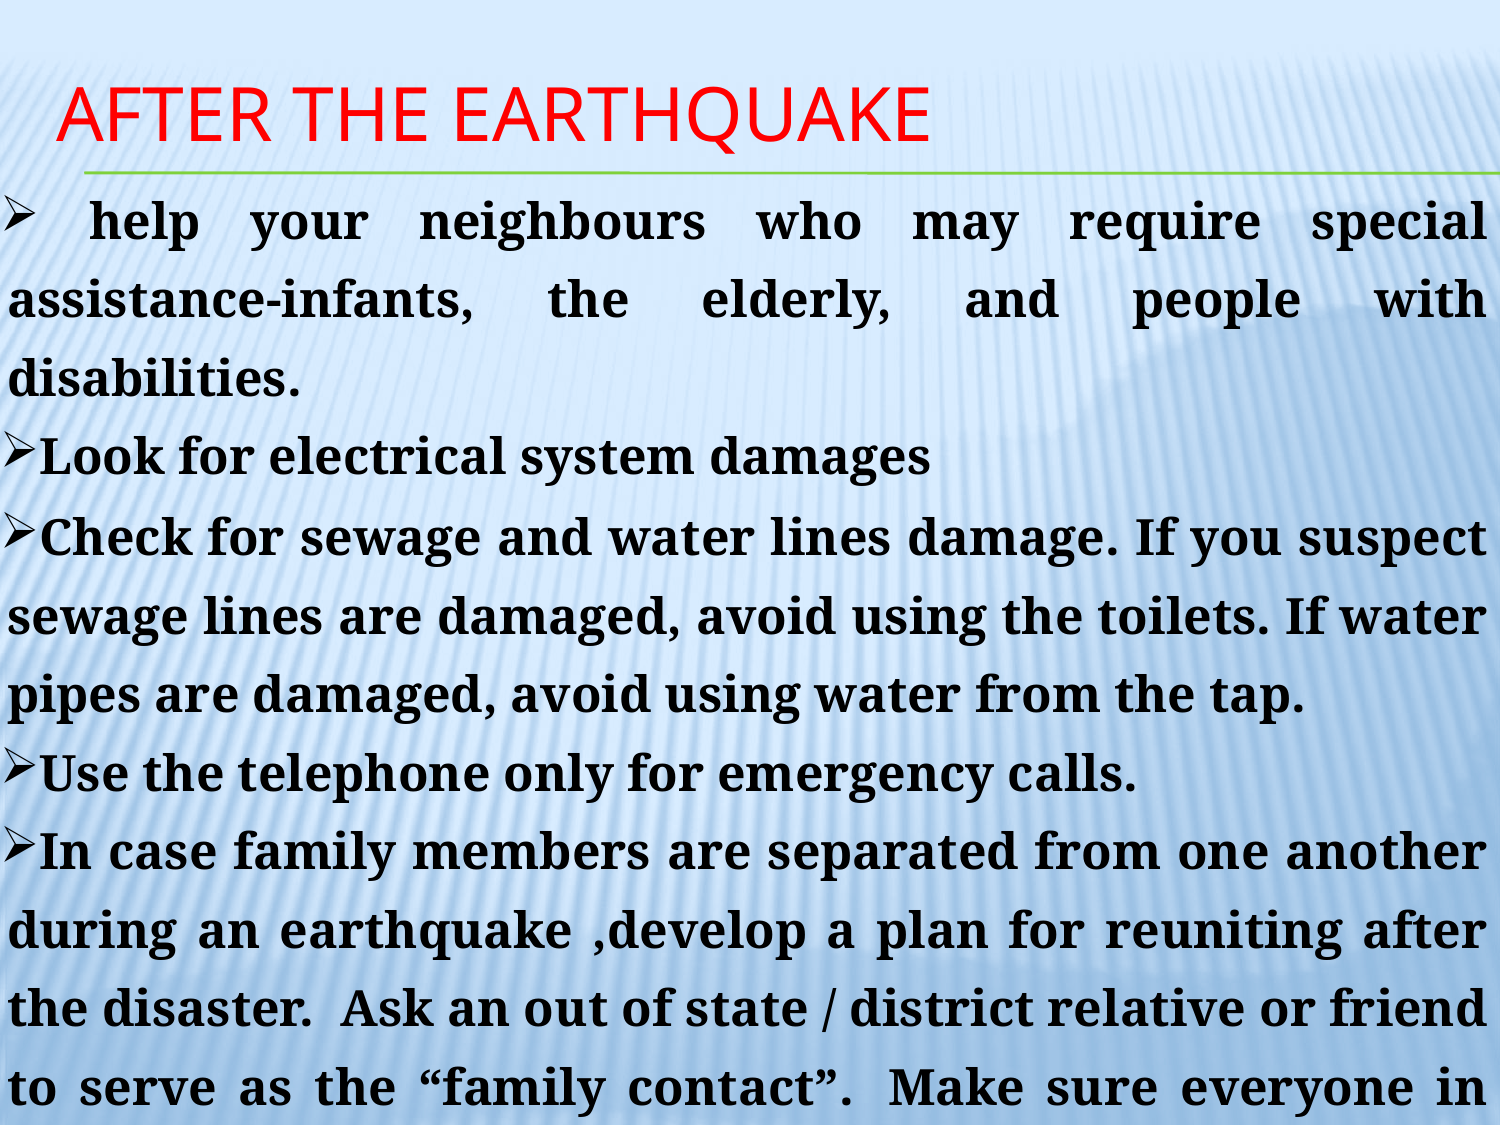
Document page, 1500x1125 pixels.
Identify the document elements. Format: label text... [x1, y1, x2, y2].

table_cell Look for electrical system damages [0, 411, 1488, 492]
table_header [0, 125, 1488, 176]
table_cell Use the telephone only for emergency calls. [0, 728, 1488, 806]
table_cell help your neighbours who may require special assistance-infants, the elderly, and people with disabilities. [0, 176, 1488, 411]
table_cell In case family members are separated from one another during an earthquake ,develop a plan for reuniting after the disaster. Ask an out of state / district relative or friend to serve as the “family contact”. Make sure everyone in the family knows the name, address, and phone number(s) of the contact person (s). [0, 806, 1488, 1125]
table_cell Check for sewage and water lines damage. If you suspect sewage lines are damaged, avoid using the toilets. If water pipes are damaged, avoid using water from the tap. [0, 492, 1488, 728]
title AFTER THE earthquake [41, 42, 1467, 125]
